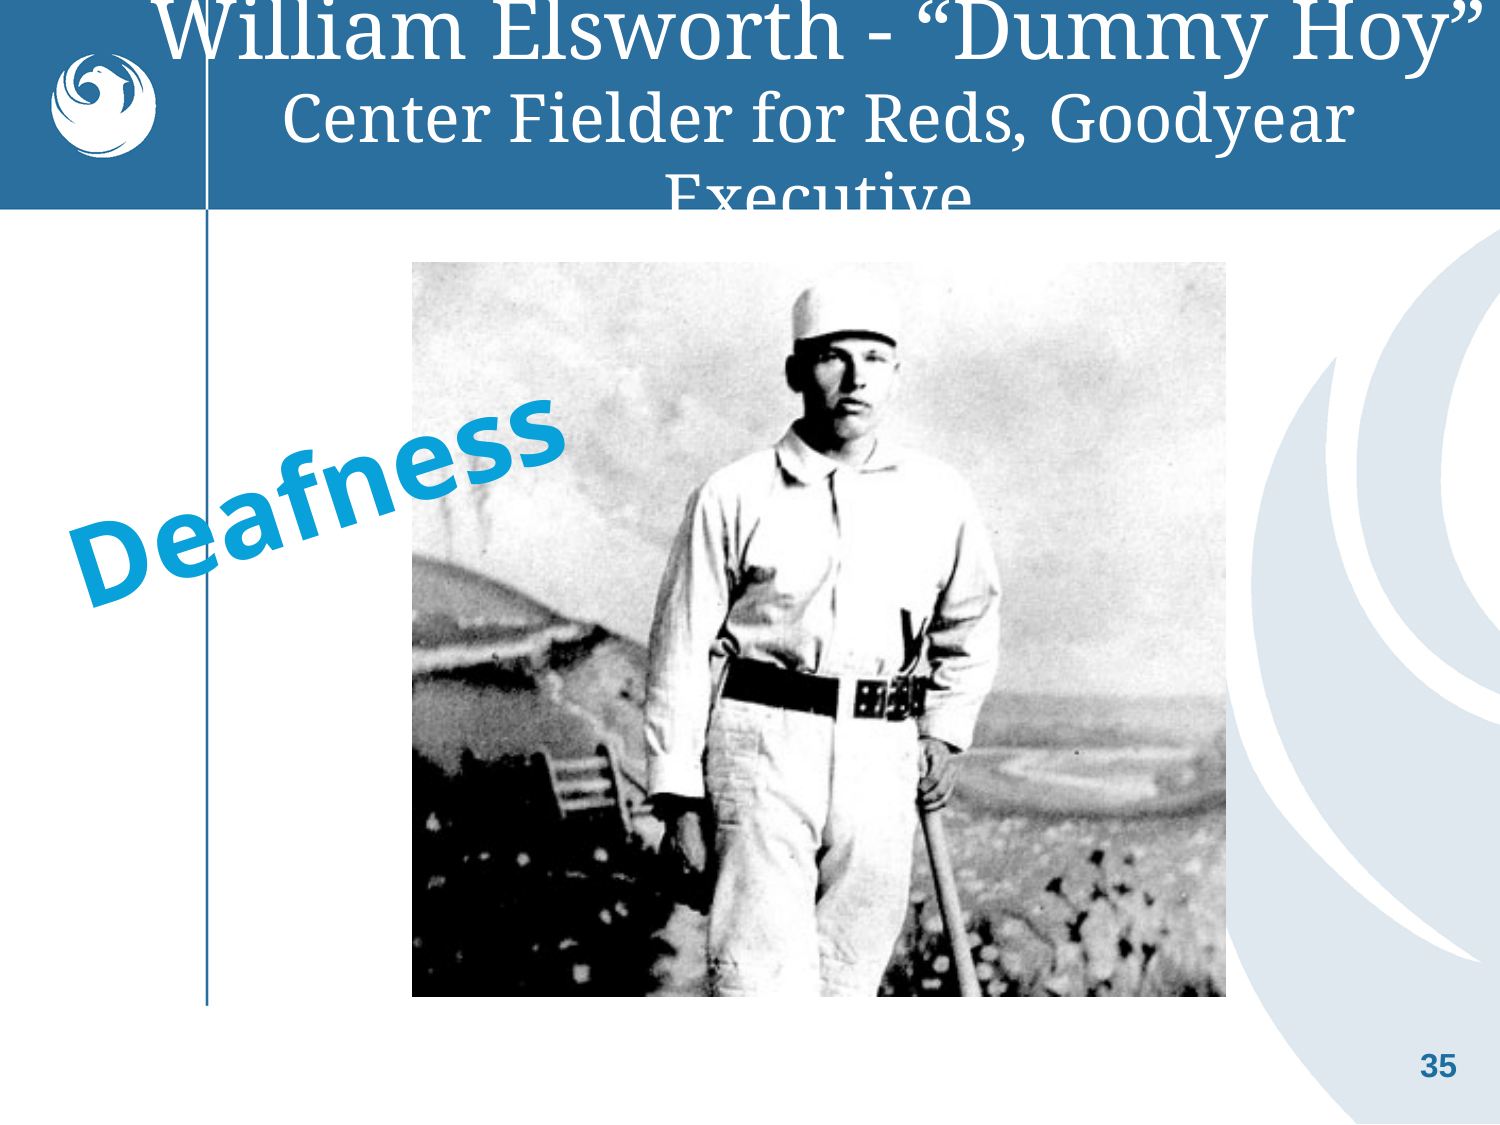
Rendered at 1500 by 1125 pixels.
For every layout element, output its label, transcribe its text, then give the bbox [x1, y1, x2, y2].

picture [0, 0, 1500, 1125]
text_box Deafness [33, 381, 407, 645]
title William Elsworth - “Dummy Hoy” Center Fielder for Reds, Goodyear Executive [125, 47, 1500, 235]
